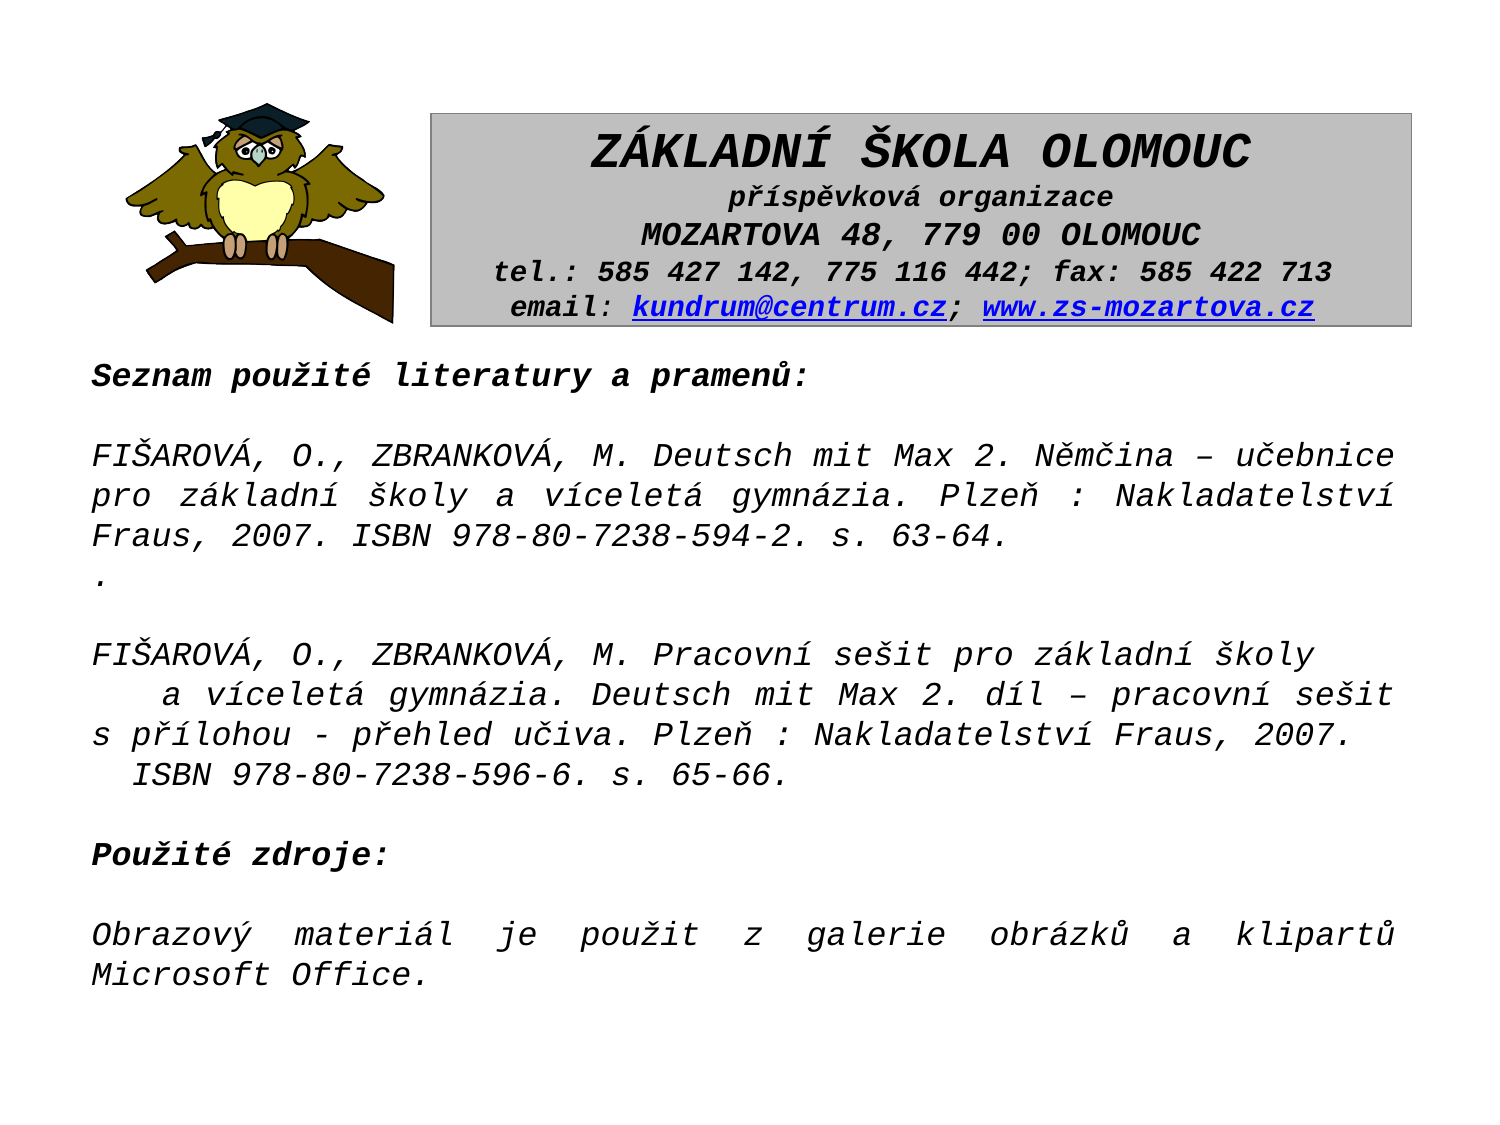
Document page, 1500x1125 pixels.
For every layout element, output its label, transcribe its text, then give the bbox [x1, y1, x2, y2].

text_box Seznam použité literatury a pramenů: FIŠAROVÁ, O., ZBRANKOVÁ, M. Deutsch mit Max 2. Němčina – učebnice pro základní školy a víceletá gymnázia. Plzeň : Nakladatelství Fraus, 2007. ISBN 978-80-7238-594-2. s. 63-64. . FIŠAROVÁ, O., zbranková, M. Pracovní sešit pro základní školy a víceletá gymnázia. Deutsch mit Max 2. díl – pracovní sešit s přílohou - přehled učiva. Plzeň : Nakladatelství Fraus, 2007. ISBN 978-80-7238-596-6. s. 65-66. Použité zdroje: Obrazový materiál je použit z galerie obrázků a klipartů Microsoft Office. [76, 345, 1412, 1040]
text_box ZÁKLADNÍ ŠKOLA OLOMOUC příspěvková organizace MOZARTOVA 48, 779 00 OLOMOUC tel.: 585 427 142, 775 116 442; fax: 585 422 713 email: kundrum@centrum.cz; www.zs-mozartova.cz [430, 113, 1412, 326]
picture [123, 101, 396, 326]
